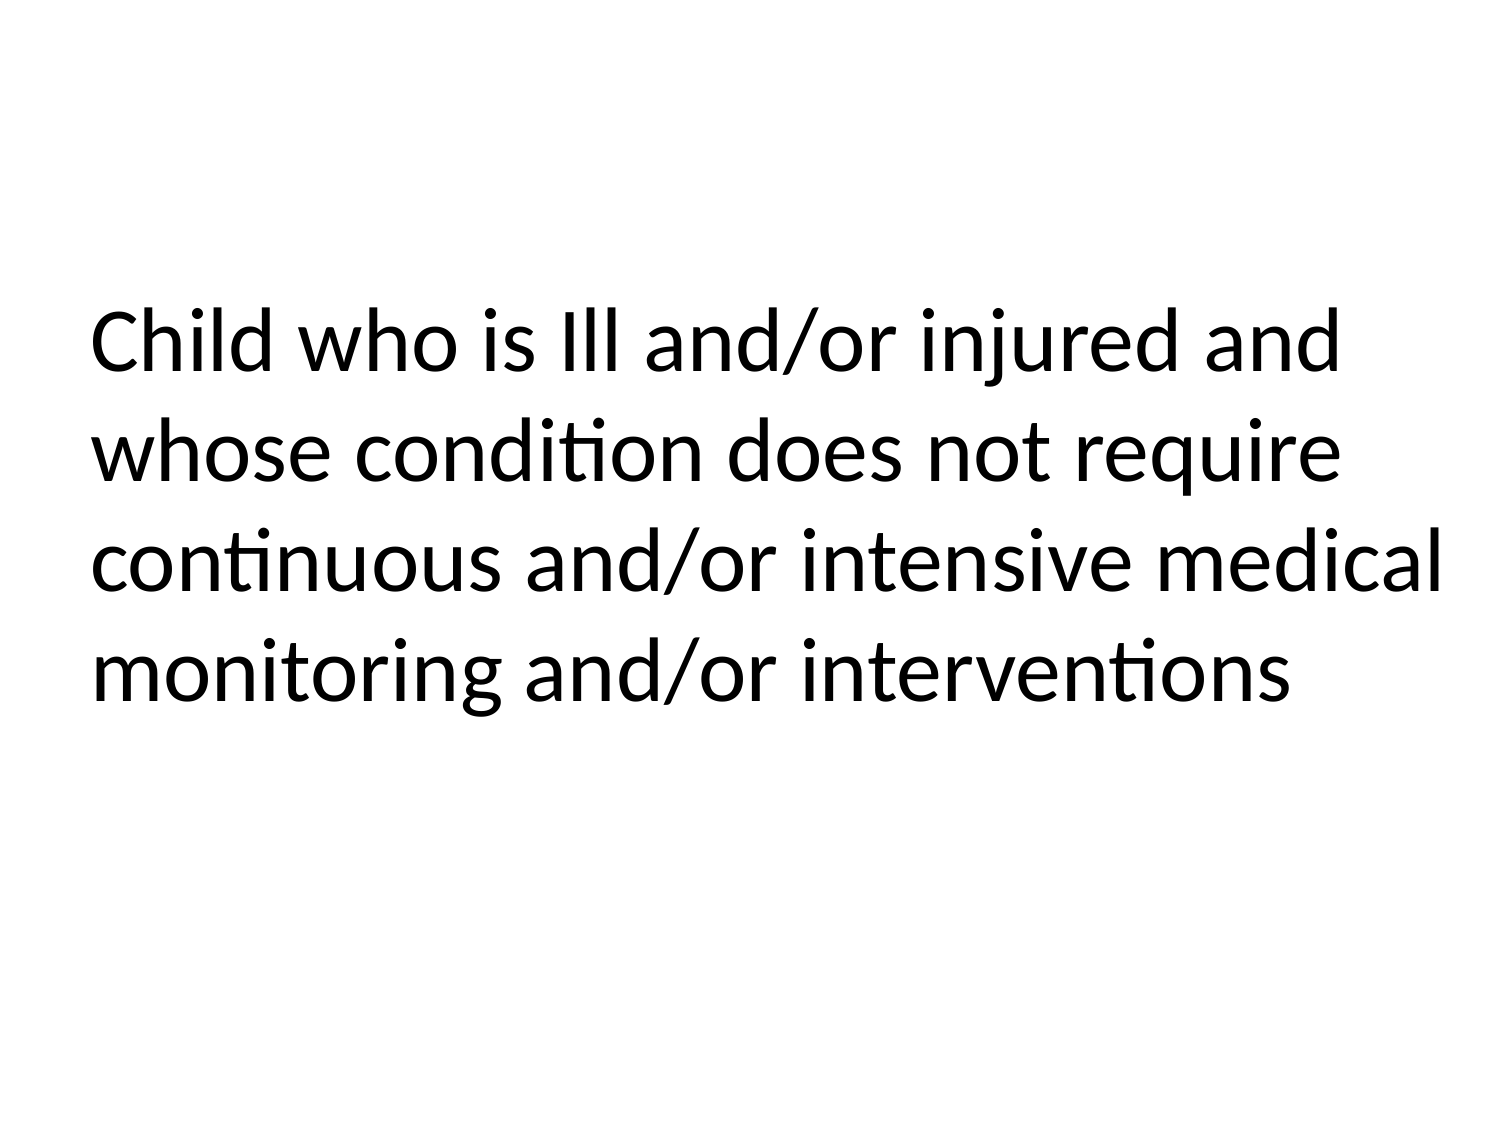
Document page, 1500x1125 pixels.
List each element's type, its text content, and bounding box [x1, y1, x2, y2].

title Child who is Ill and/or injured and whose condition does not require continuous and/or intensive medical monitoring and/or interventions [74, 237, 1500, 763]
